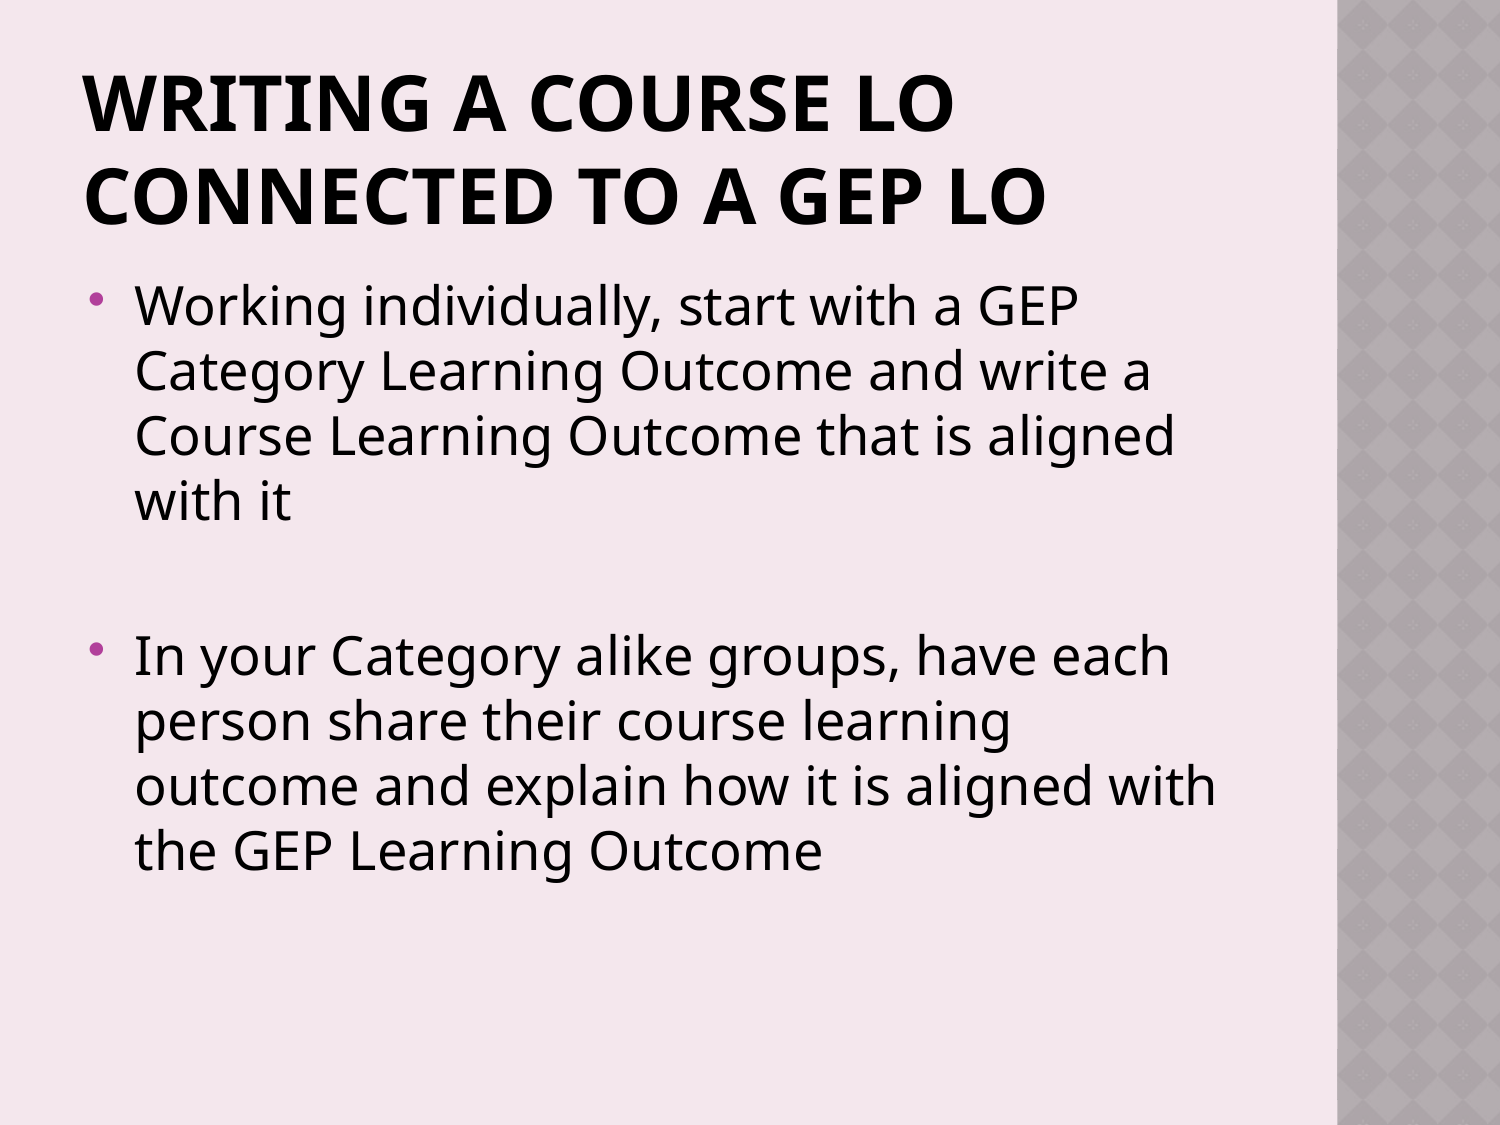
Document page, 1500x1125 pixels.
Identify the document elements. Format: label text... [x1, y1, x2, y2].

title Writing a course LO Connected to a GEP LO [75, 52, 1263, 240]
list Working individually, start with a GEP Category Learning Outcome and write a Course Learning Outcome that is aligned with it In your Category alike groups, have each person share their course learning outcome and explain how it is aligned with the GEP Learning Outcome [75, 264, 1263, 1059]
